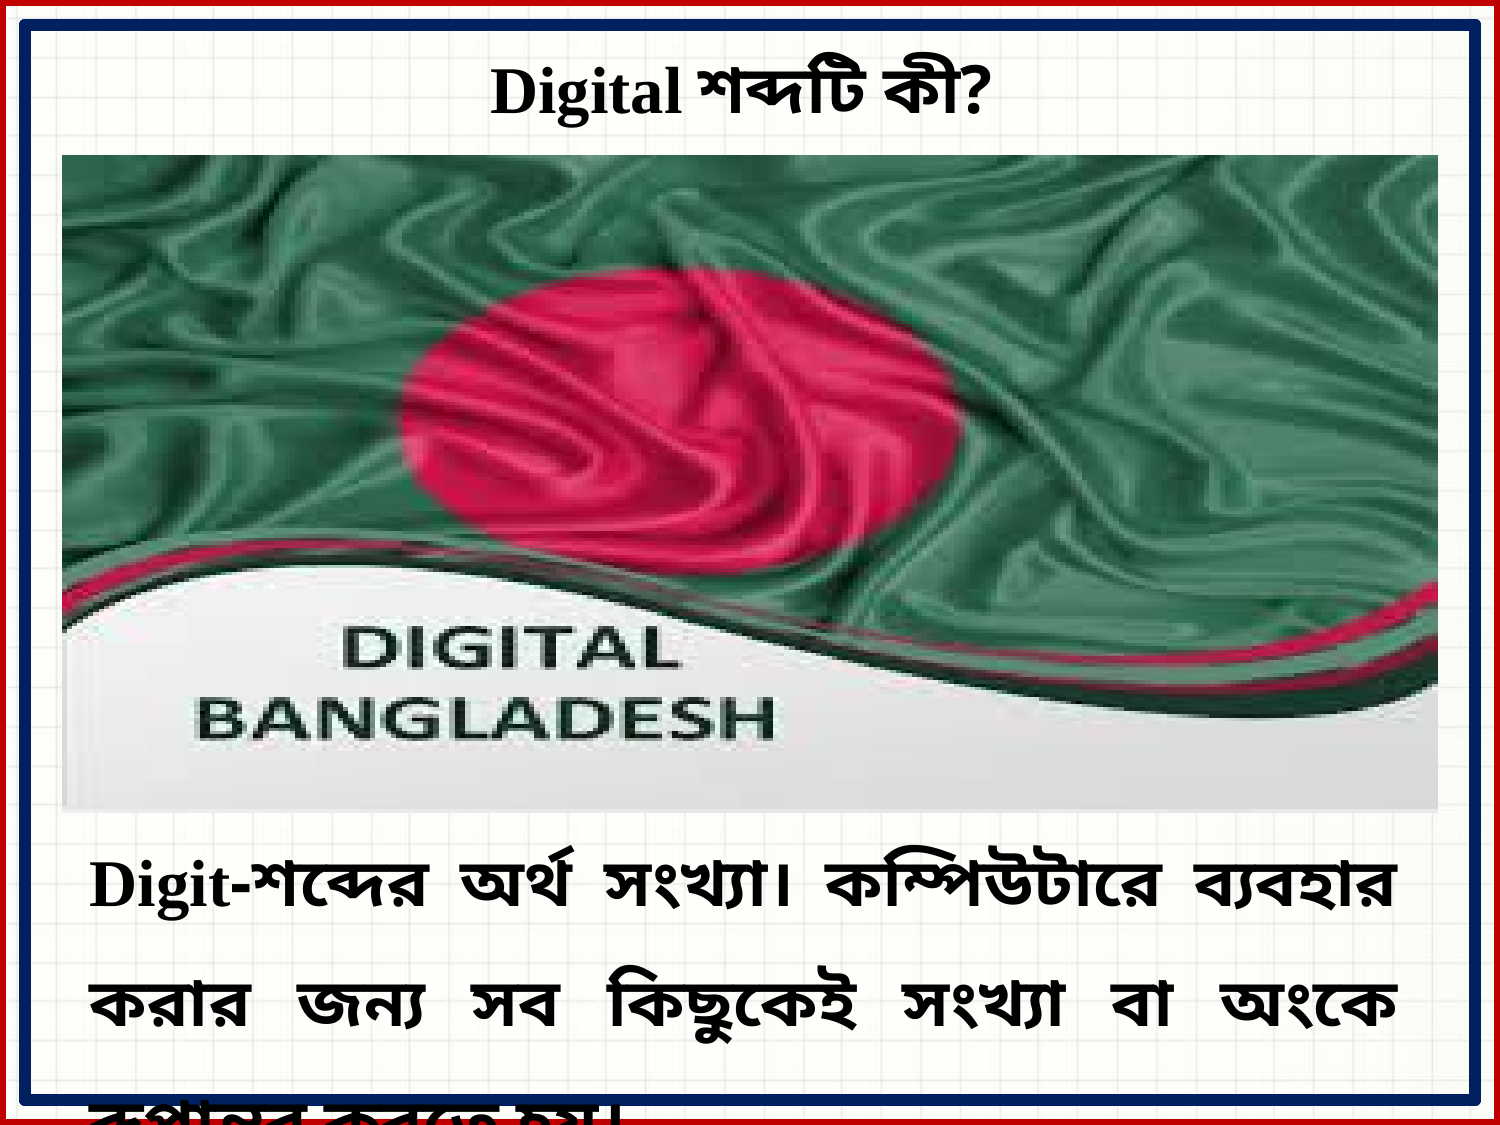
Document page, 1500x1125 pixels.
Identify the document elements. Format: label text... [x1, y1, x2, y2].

text_box Digit-শব্দের অর্থ সংখ্যা। কম্পিউটারে ব্যবহার করার জন্য সব কিছুকেই সংখ্যা বা অংকে রূপান্তর করতে হয়। [74, 822, 1413, 1125]
picture [62, 155, 1438, 813]
text_box [0, 0, 1500, 1125]
text_box Digital শব্দটি কী? [62, 39, 1438, 134]
text_box [23, 23, 1477, 1102]
